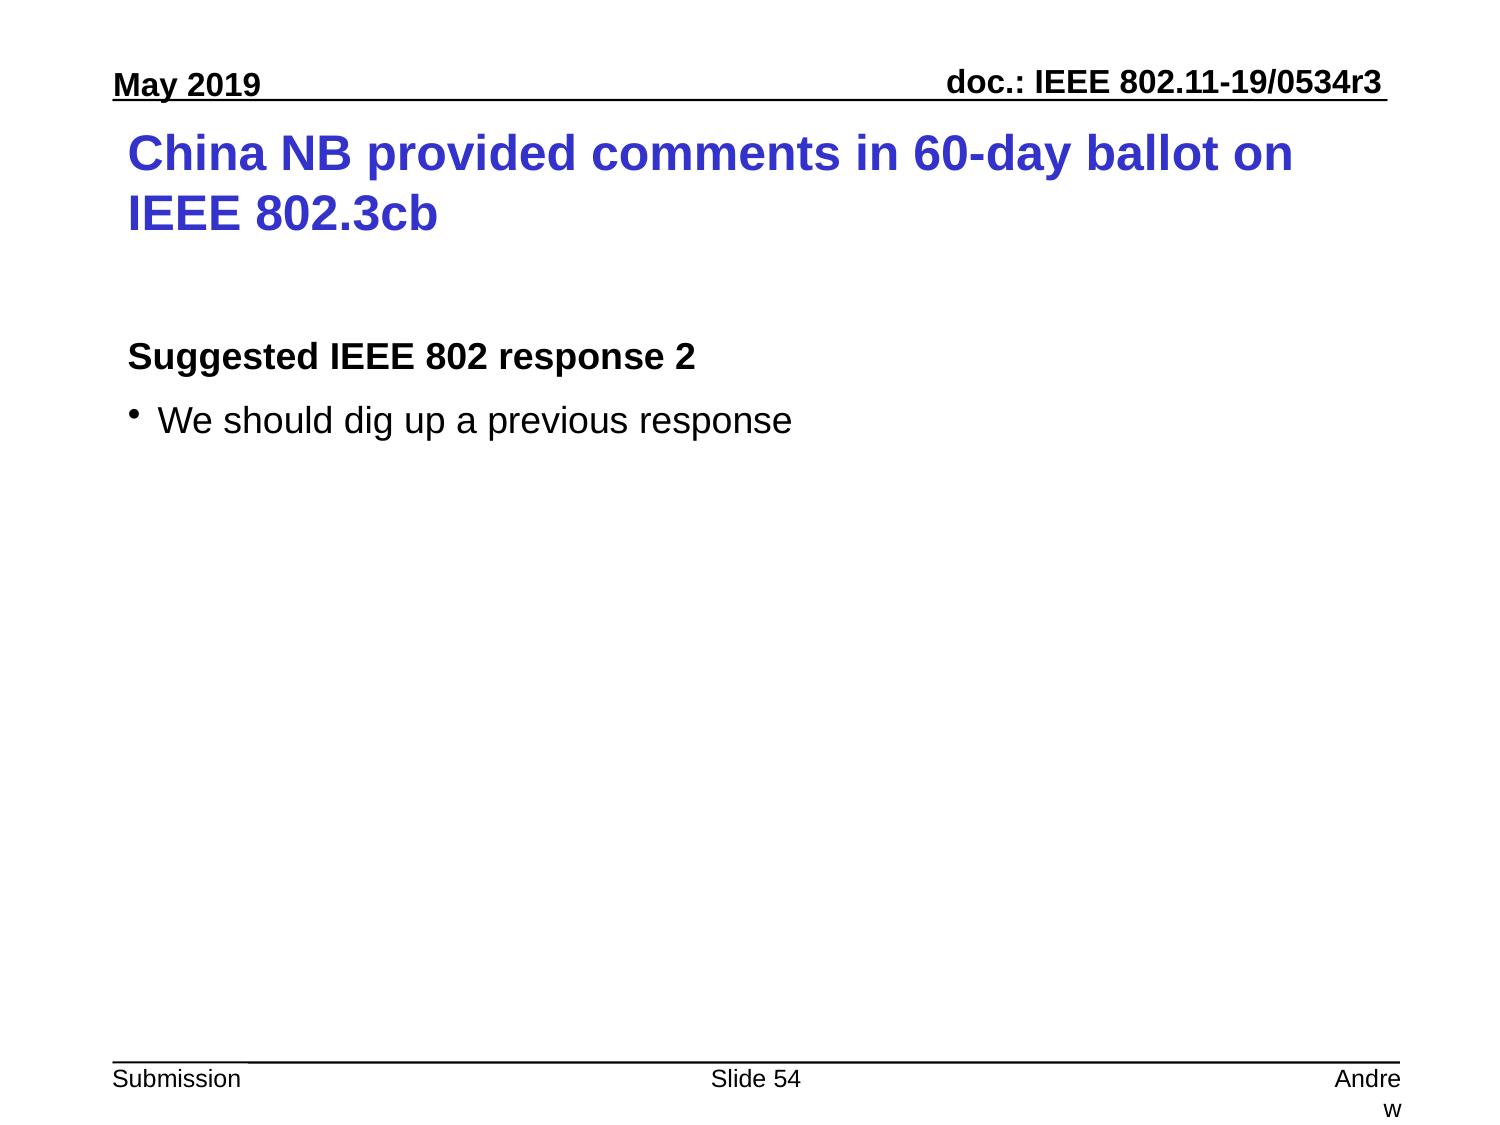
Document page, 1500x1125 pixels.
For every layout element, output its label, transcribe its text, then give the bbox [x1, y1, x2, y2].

slide_number Slide 54 [709, 1061, 803, 1093]
list Suggested IEEE 802 response 2 We should dig up a previous response [112, 324, 1388, 1000]
title China NB provided comments in 60-day ballot on IEEE 802.3cb [112, 112, 1388, 288]
footer Andrew Myles, Cisco [1320, 1061, 1402, 1093]
